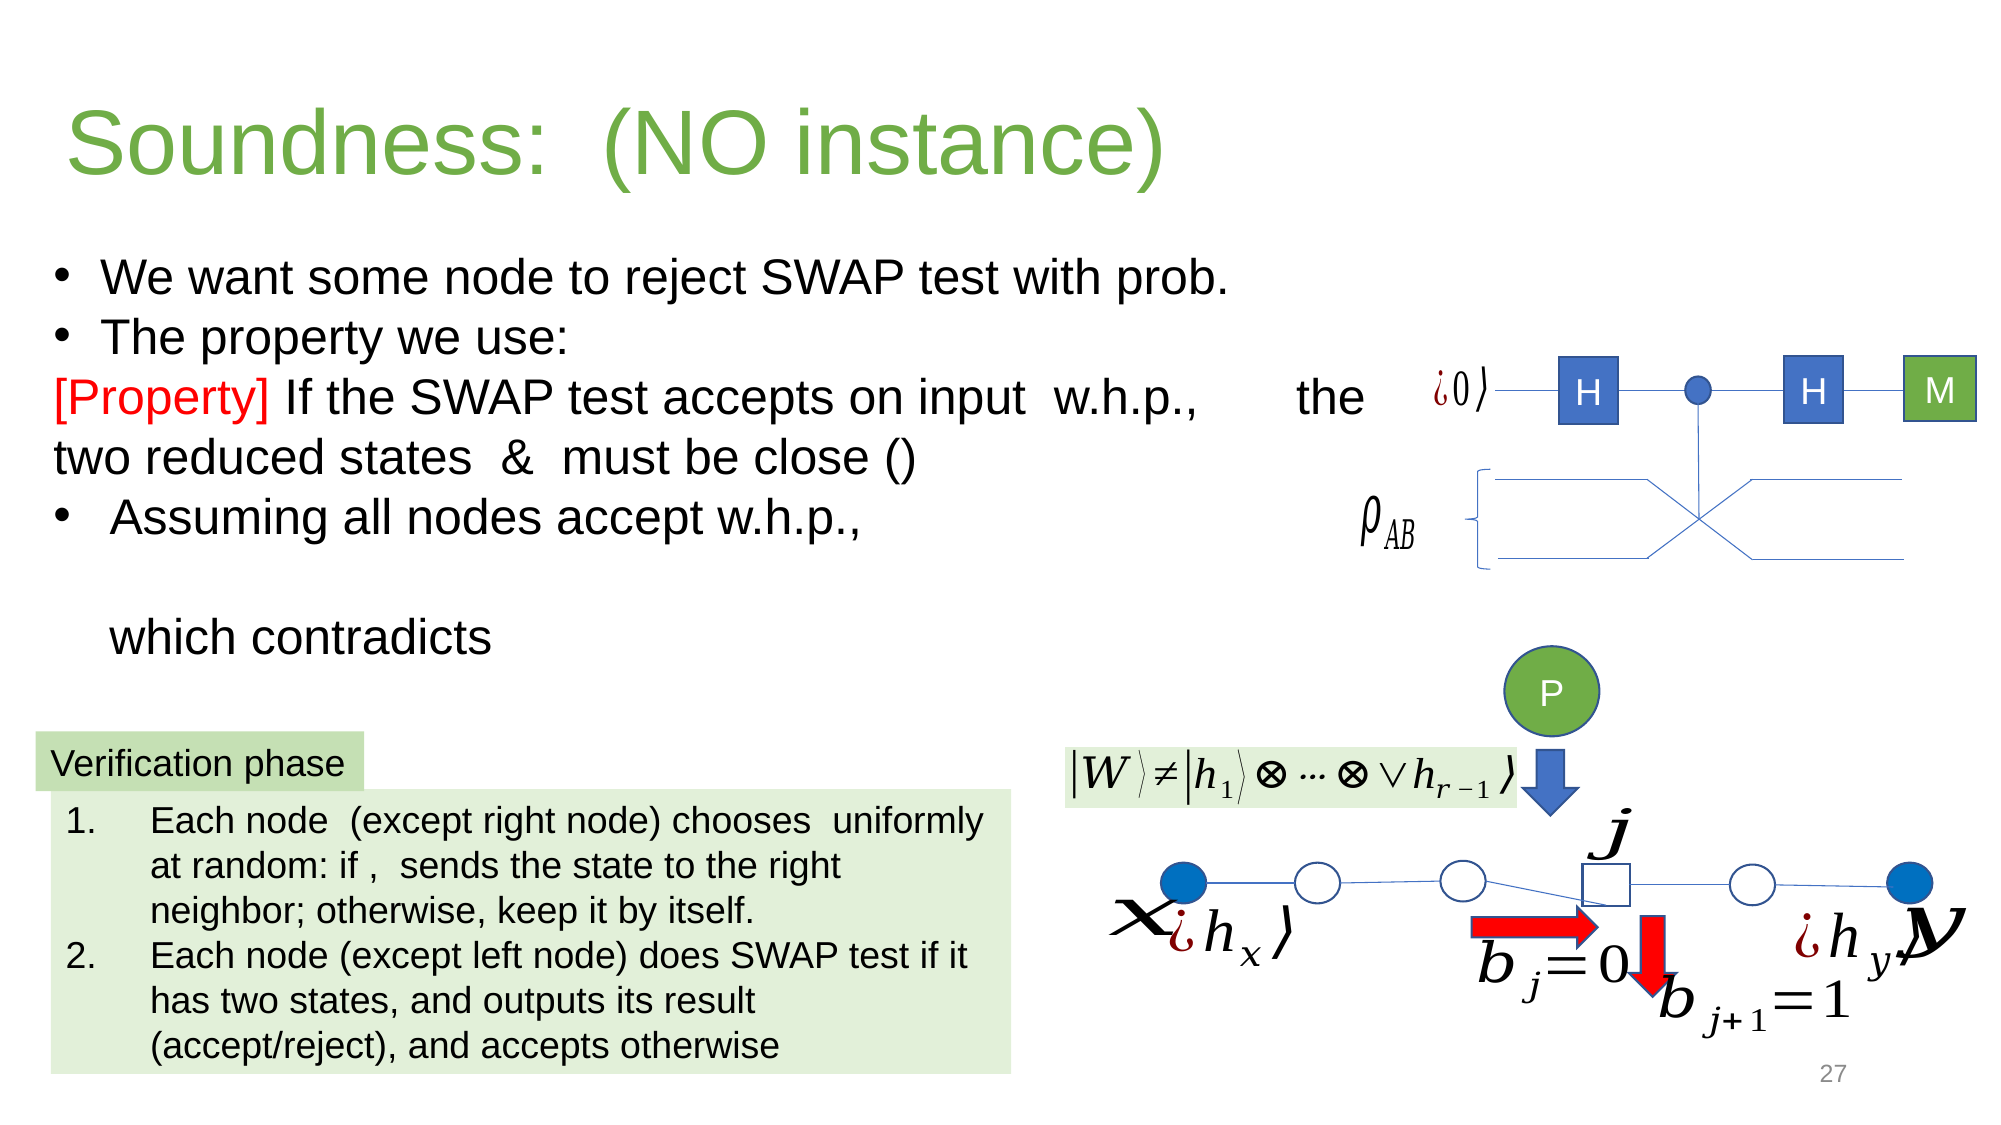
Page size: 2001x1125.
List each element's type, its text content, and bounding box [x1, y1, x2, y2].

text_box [1359, 355, 1977, 570]
text_box [1728, 863, 1777, 907]
text_box P [1503, 645, 1601, 738]
text_box [1470, 904, 1600, 951]
text_box [1627, 915, 1680, 999]
text_box [1439, 859, 1487, 903]
text_box Verification phase [35, 731, 365, 792]
text_box [1886, 861, 1934, 905]
slide_number 27 [1412, 1042, 1863, 1103]
text_box [1293, 861, 1342, 905]
text_box [1159, 861, 1208, 905]
text_box [1520, 748, 1581, 818]
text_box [1485, 881, 1584, 885]
